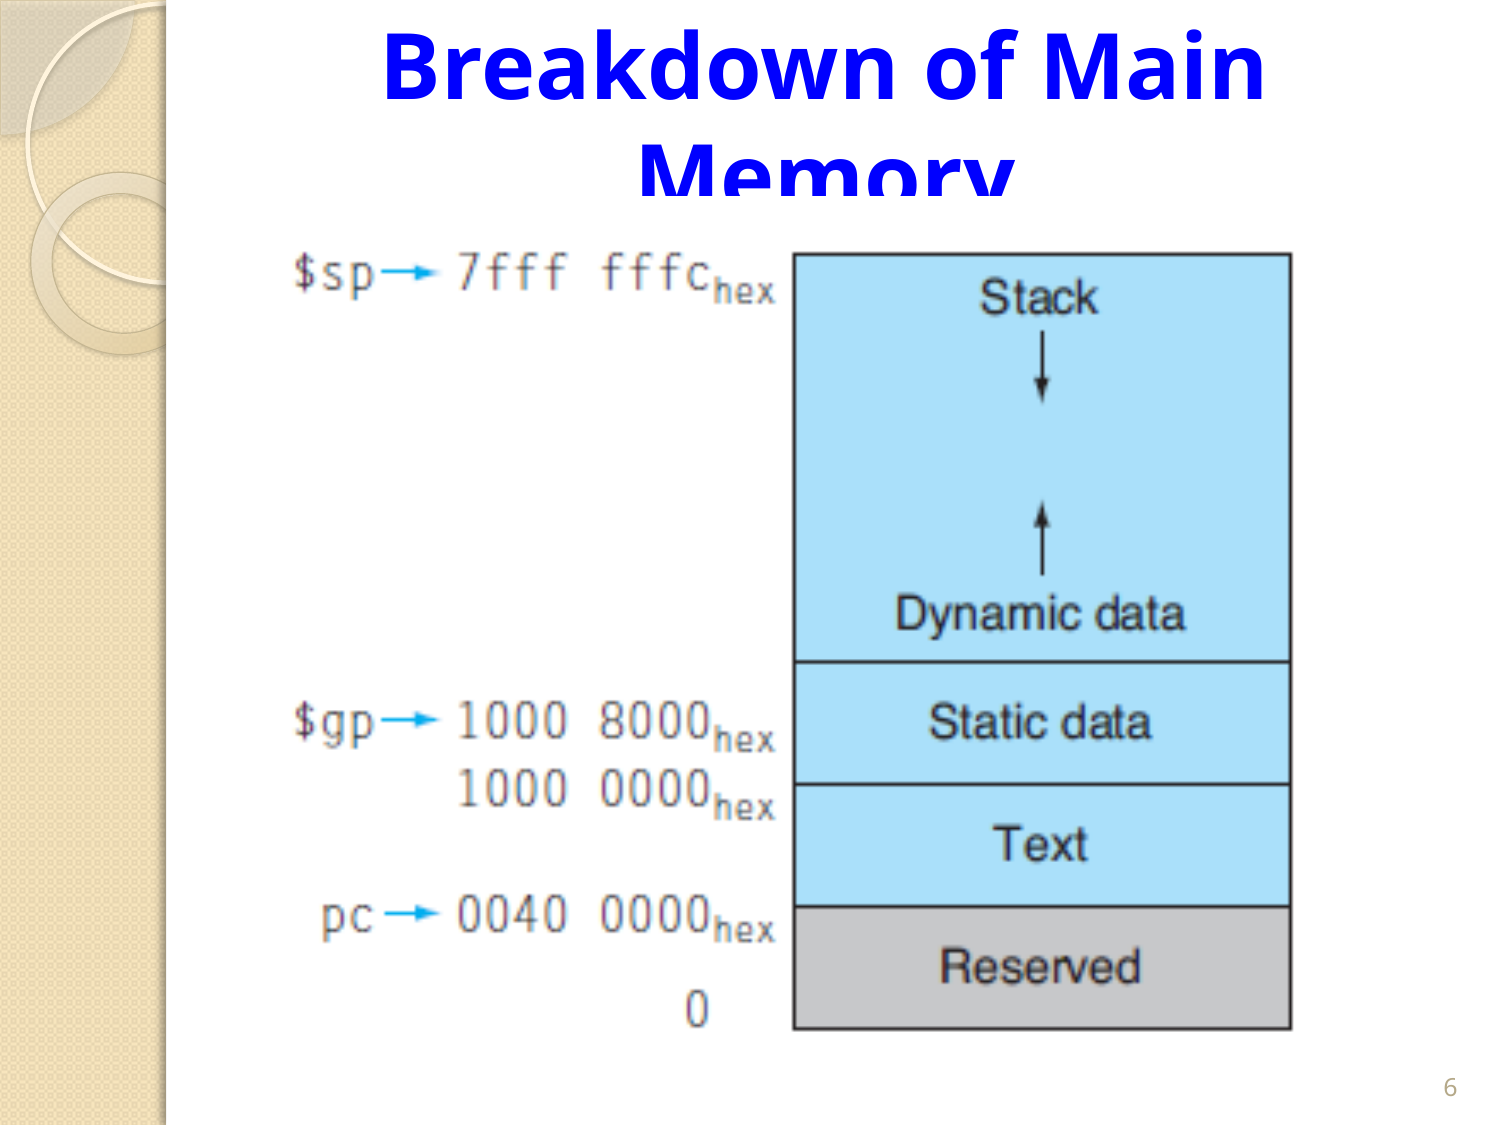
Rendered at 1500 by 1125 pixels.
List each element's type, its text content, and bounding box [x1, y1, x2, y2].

picture [277, 195, 1358, 1059]
title Breakdown of Main Memory [169, 42, 1481, 194]
slide_number 6 [1413, 1034, 1488, 1113]
